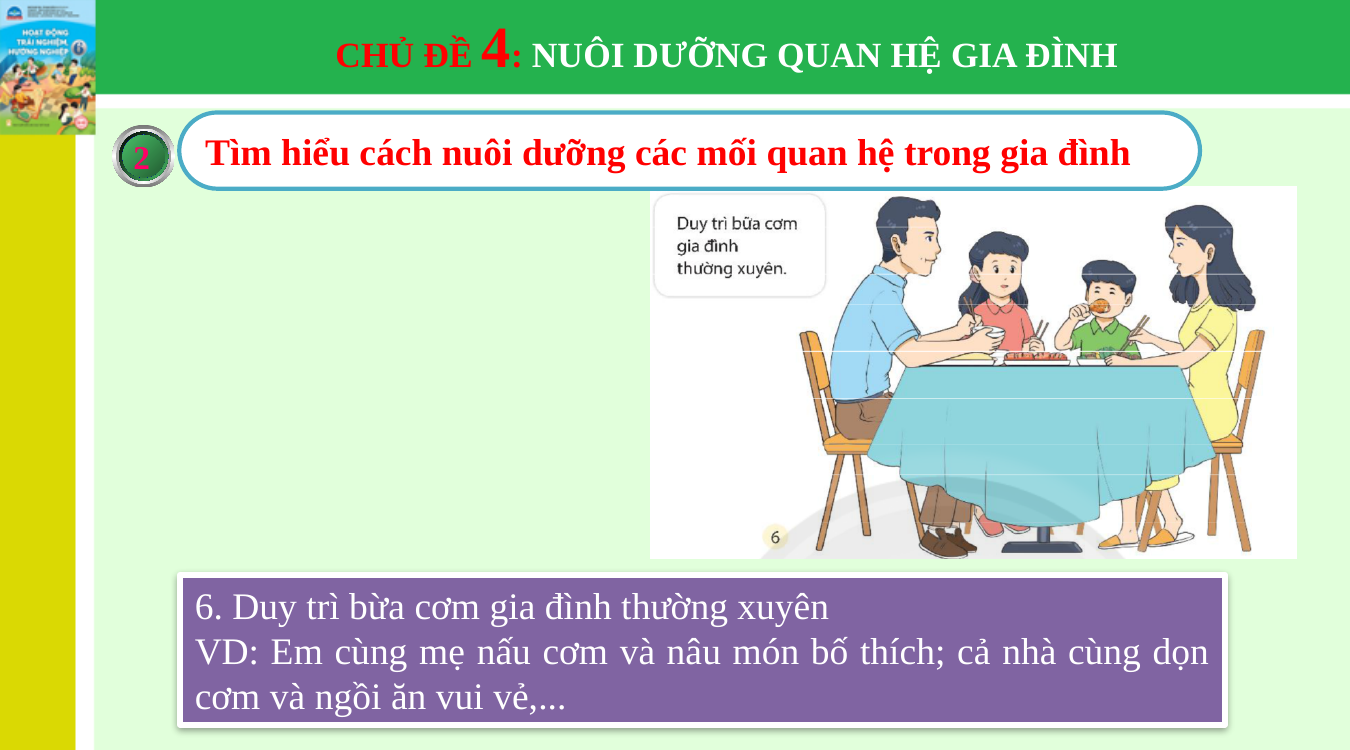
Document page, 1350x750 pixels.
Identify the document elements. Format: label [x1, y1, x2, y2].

picture [0, 0, 1350, 750]
text_box [112, 124, 176, 188]
picture [22, 29, 69, 37]
